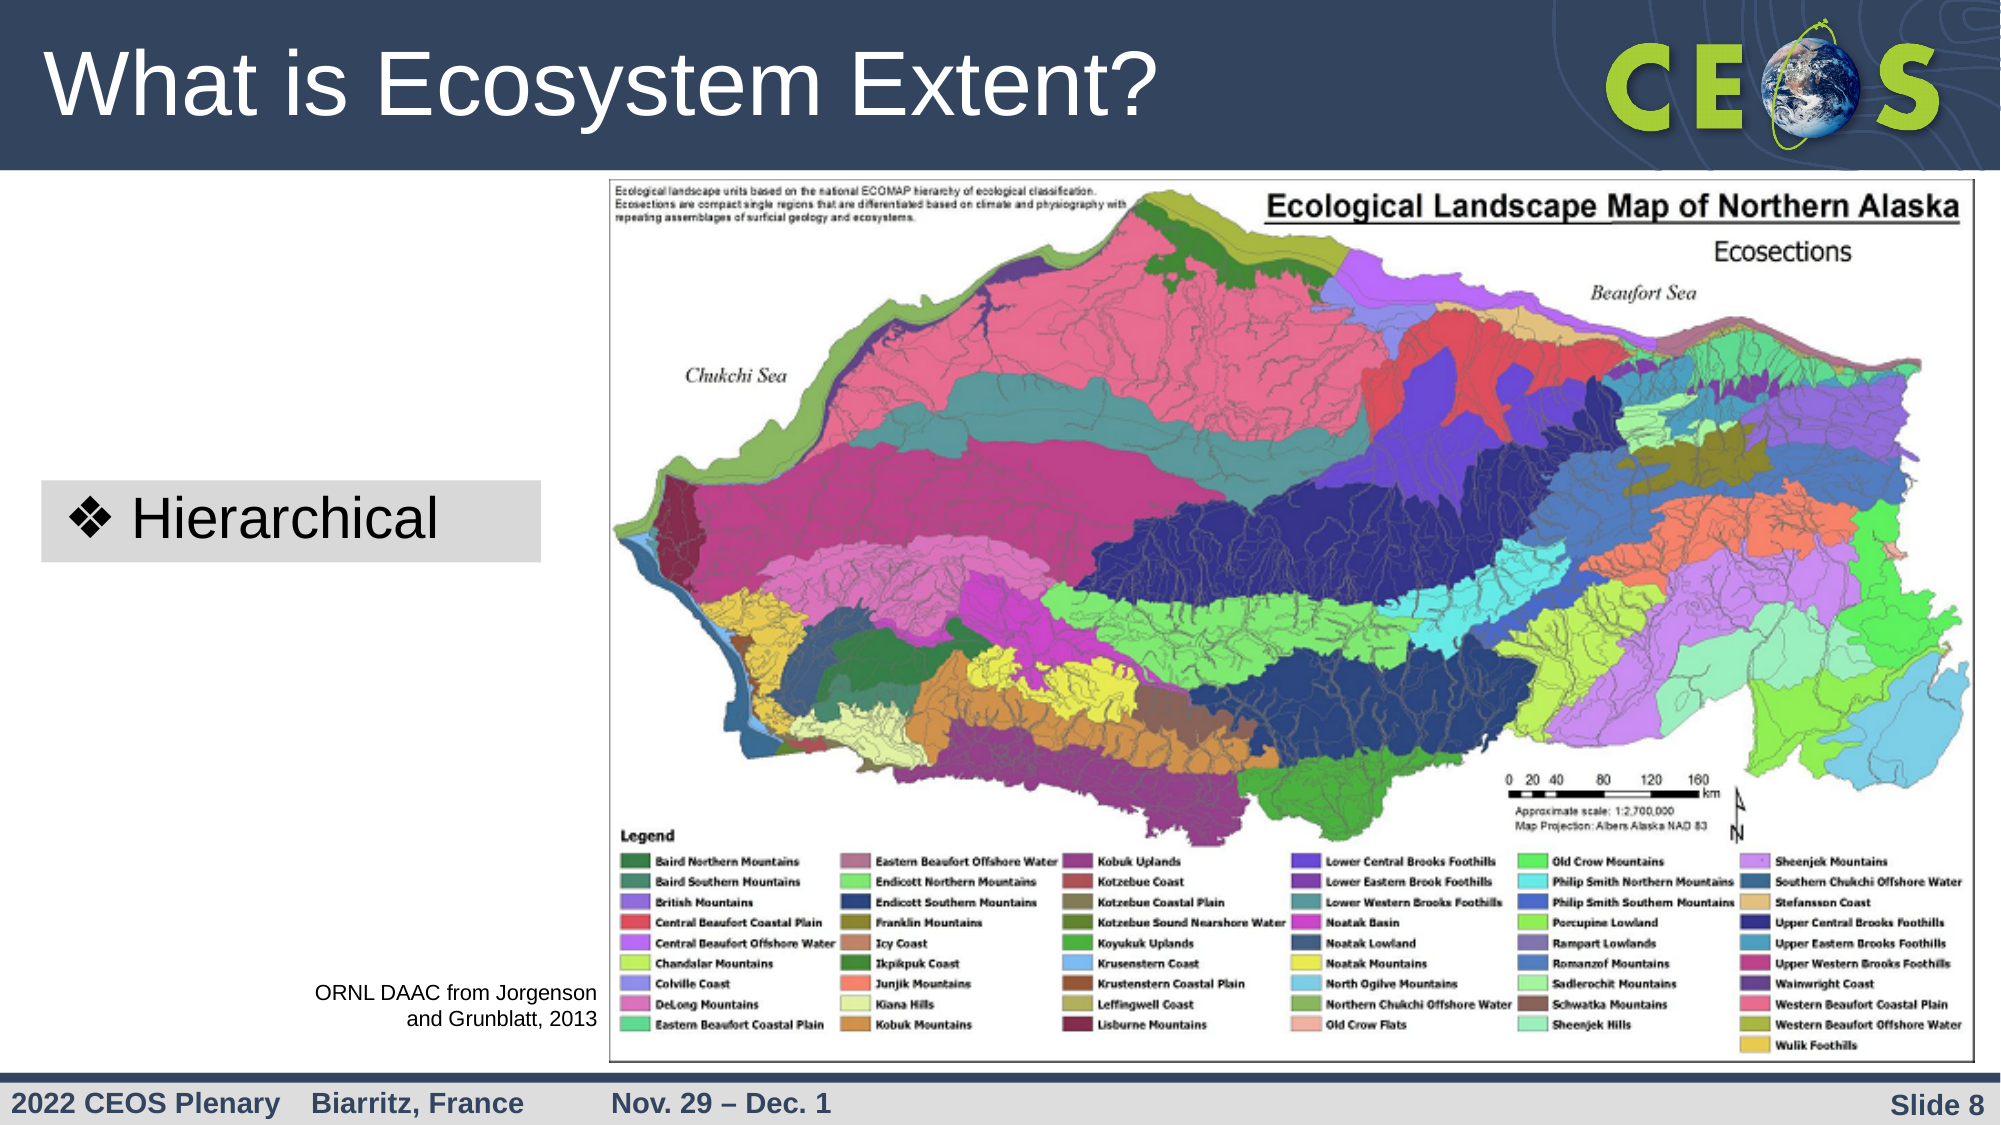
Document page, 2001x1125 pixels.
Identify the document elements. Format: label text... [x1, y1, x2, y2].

picture [1606, 18, 1939, 150]
text_box ORNL DAAC from Jorgenson and Grunblatt, 2013 [275, 970, 604, 1039]
title What is Ecosystem Extent? [28, 28, 1569, 157]
list Hierarchical [41, 480, 542, 563]
picture [609, 179, 1975, 1063]
